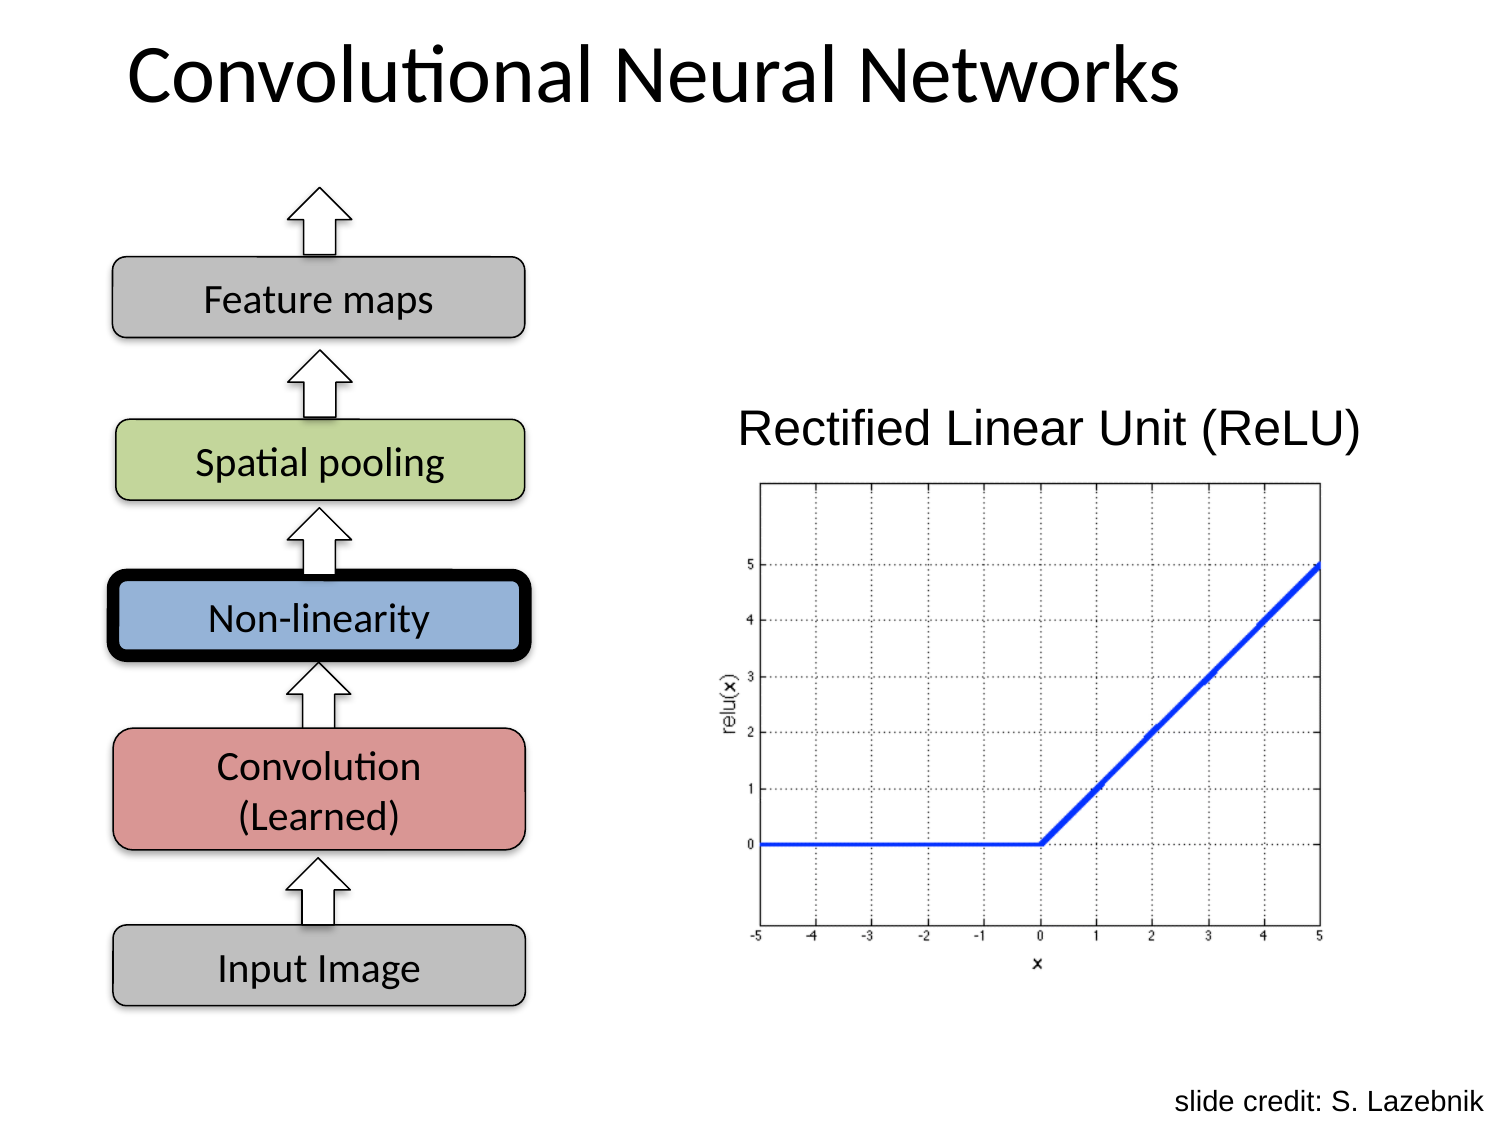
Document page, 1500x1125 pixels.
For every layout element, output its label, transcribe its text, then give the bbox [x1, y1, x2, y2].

text_box slide credit: S. Lazebnik [1159, 1074, 1500, 1125]
text_box Rectified Linear Unit (ReLU) [722, 388, 1377, 463]
text_box Convolution (Learned) [112, 727, 527, 851]
text_box Feature maps [111, 255, 526, 339]
title Convolutional Neural Networks [112, 0, 1500, 138]
text_box Spatial pooling [115, 418, 526, 501]
text_box Non-linearity [112, 574, 527, 657]
text_box [286, 186, 353, 256]
text_box Input Image [112, 924, 527, 1007]
text_box [286, 664, 352, 726]
text_box [287, 349, 353, 418]
text_box [286, 507, 353, 576]
picture [712, 474, 1343, 982]
text_box [285, 857, 351, 926]
